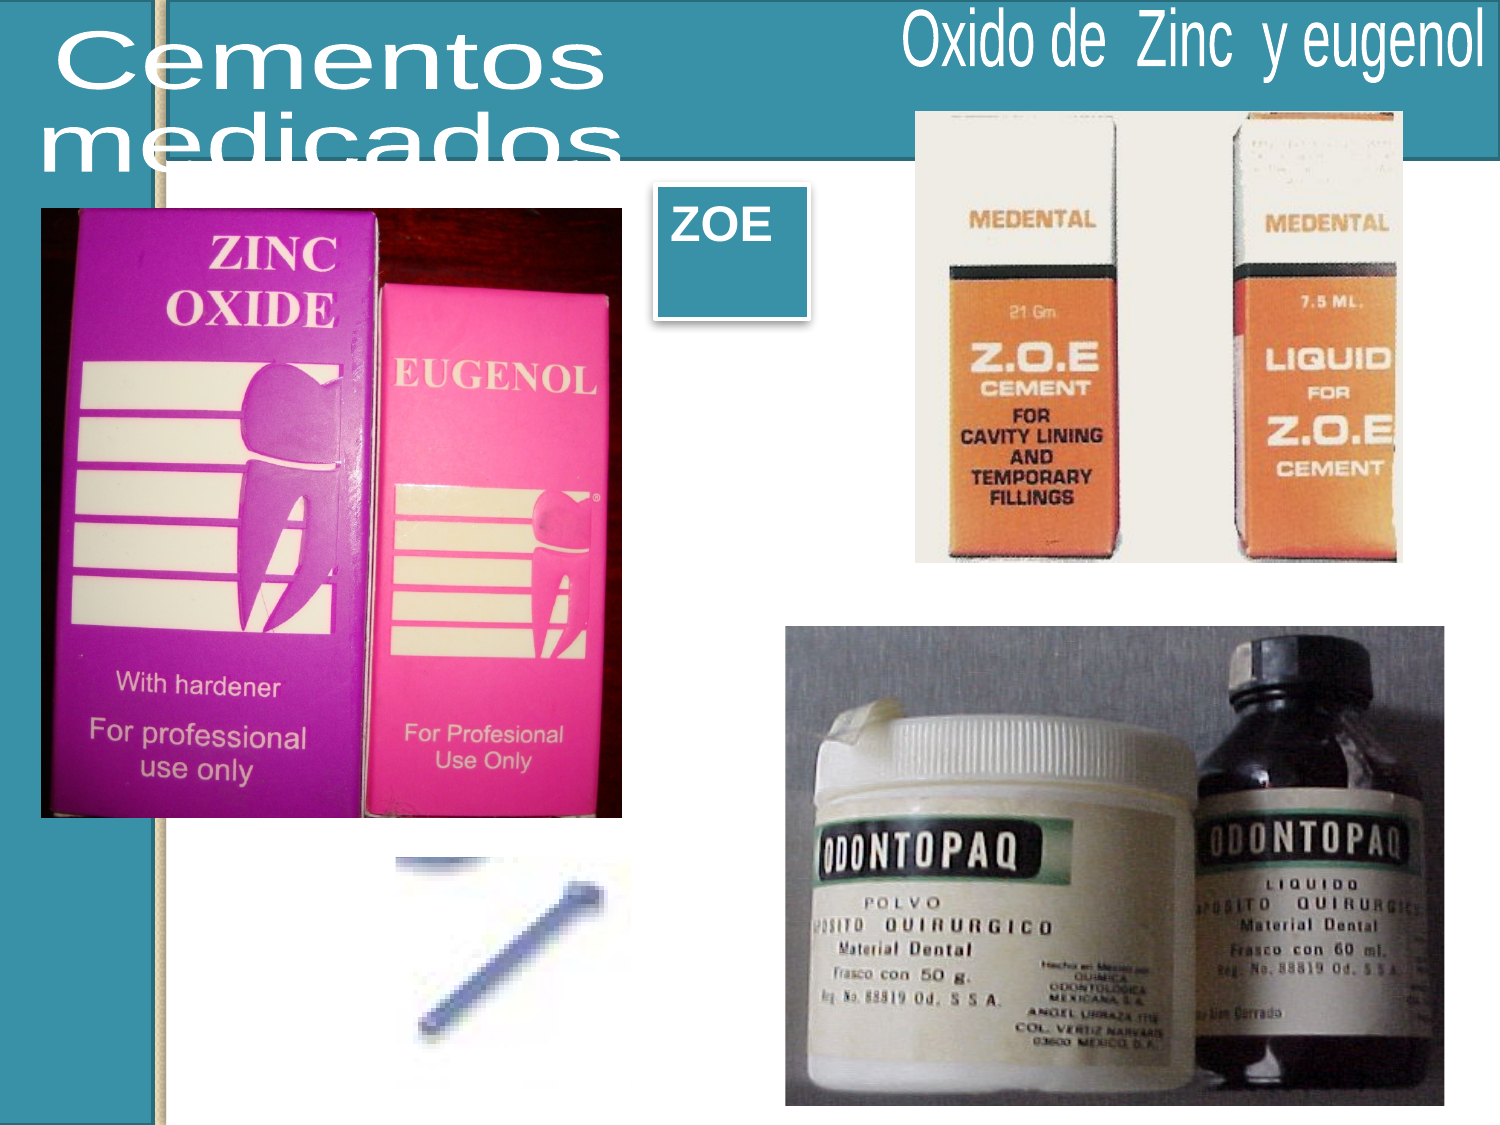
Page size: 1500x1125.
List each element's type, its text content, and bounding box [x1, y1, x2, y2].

picture [785, 625, 1445, 1107]
text_box [166, 0, 1500, 161]
picture [40, 207, 622, 819]
picture [395, 857, 632, 1090]
picture [915, 111, 1403, 563]
text_box [0, 0, 155, 1125]
text_box ZOE [653, 182, 811, 321]
